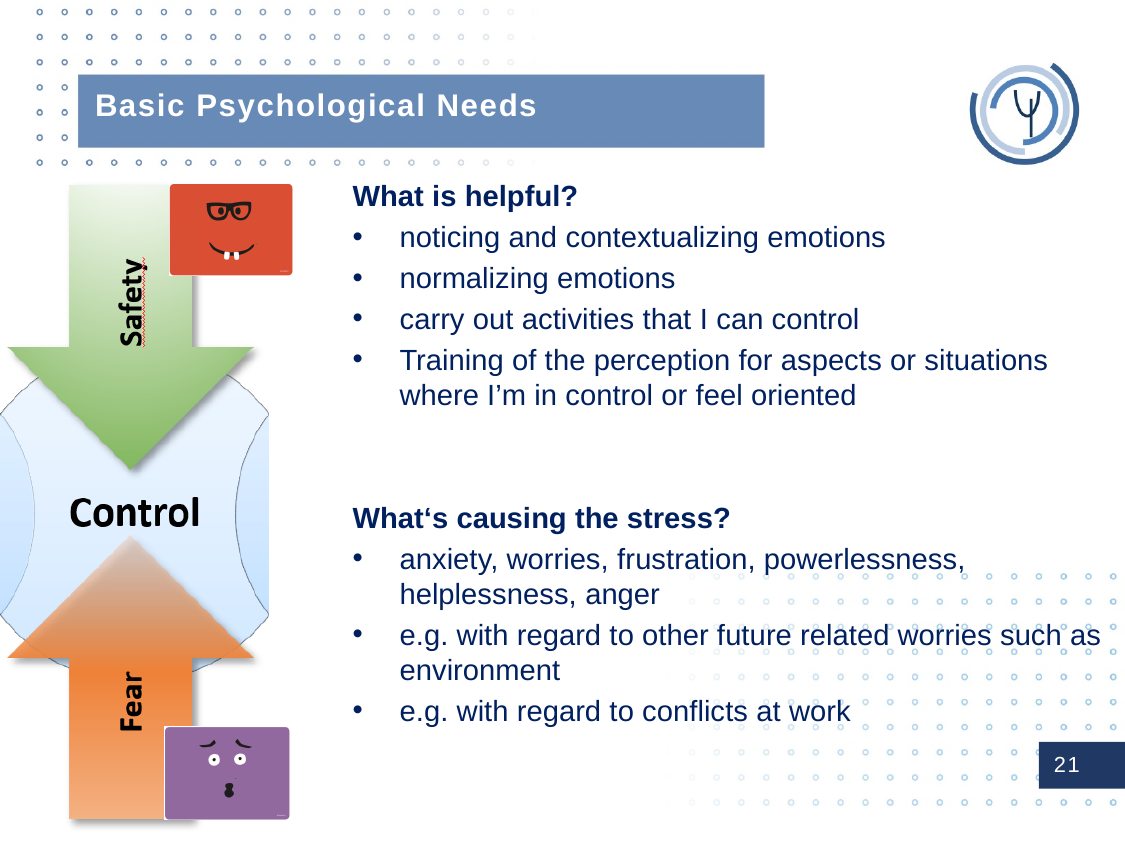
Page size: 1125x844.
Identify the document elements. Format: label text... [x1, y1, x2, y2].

picture [0, 0, 1125, 844]
list Basic Psychological Needs [77, 76, 767, 148]
text_box [273, 200, 337, 740]
text_box What is helpful? noticing and contextualizing emotions normalizing emotions carry out activities that I can control Training of the perception for aspects or situations where I’m in control or feel oriented What‘s causing the stress? anxiety, worries, frustration, powerlessness, helplessness, anger e.g. with regard to other future related worries such as environment e.g. with regard to conflicts at work [337, 170, 1125, 833]
